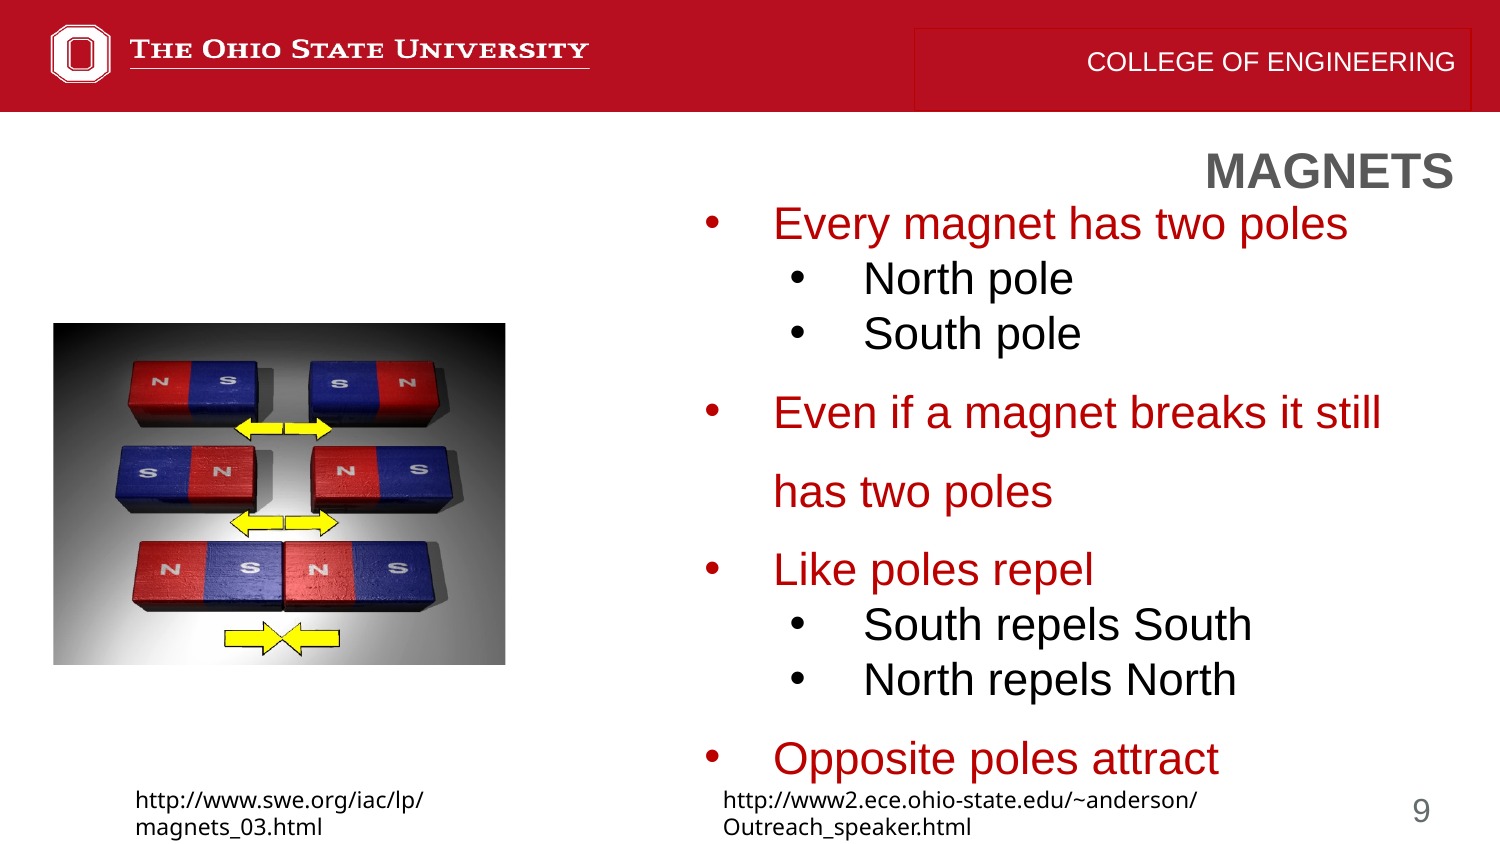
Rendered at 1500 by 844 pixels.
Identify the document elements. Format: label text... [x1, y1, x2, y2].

list COLLEGE OF ENGINEERING [914, 28, 1472, 111]
picture [50, 24, 590, 83]
list MAGNETS [707, 129, 1470, 197]
text_box http://www.swe.org/iac/lp/magnets_03.html [120, 778, 606, 811]
text_box http://www2.ece.ohio-state.edu/~anderson/Outreach_speaker.html [707, 778, 1260, 832]
picture [53, 323, 506, 665]
list Every magnet has two poles North pole South pole Even if a magnet breaks it still has two poles Like poles repel South repels South North repels North Opposite poles attract [682, 162, 1455, 764]
